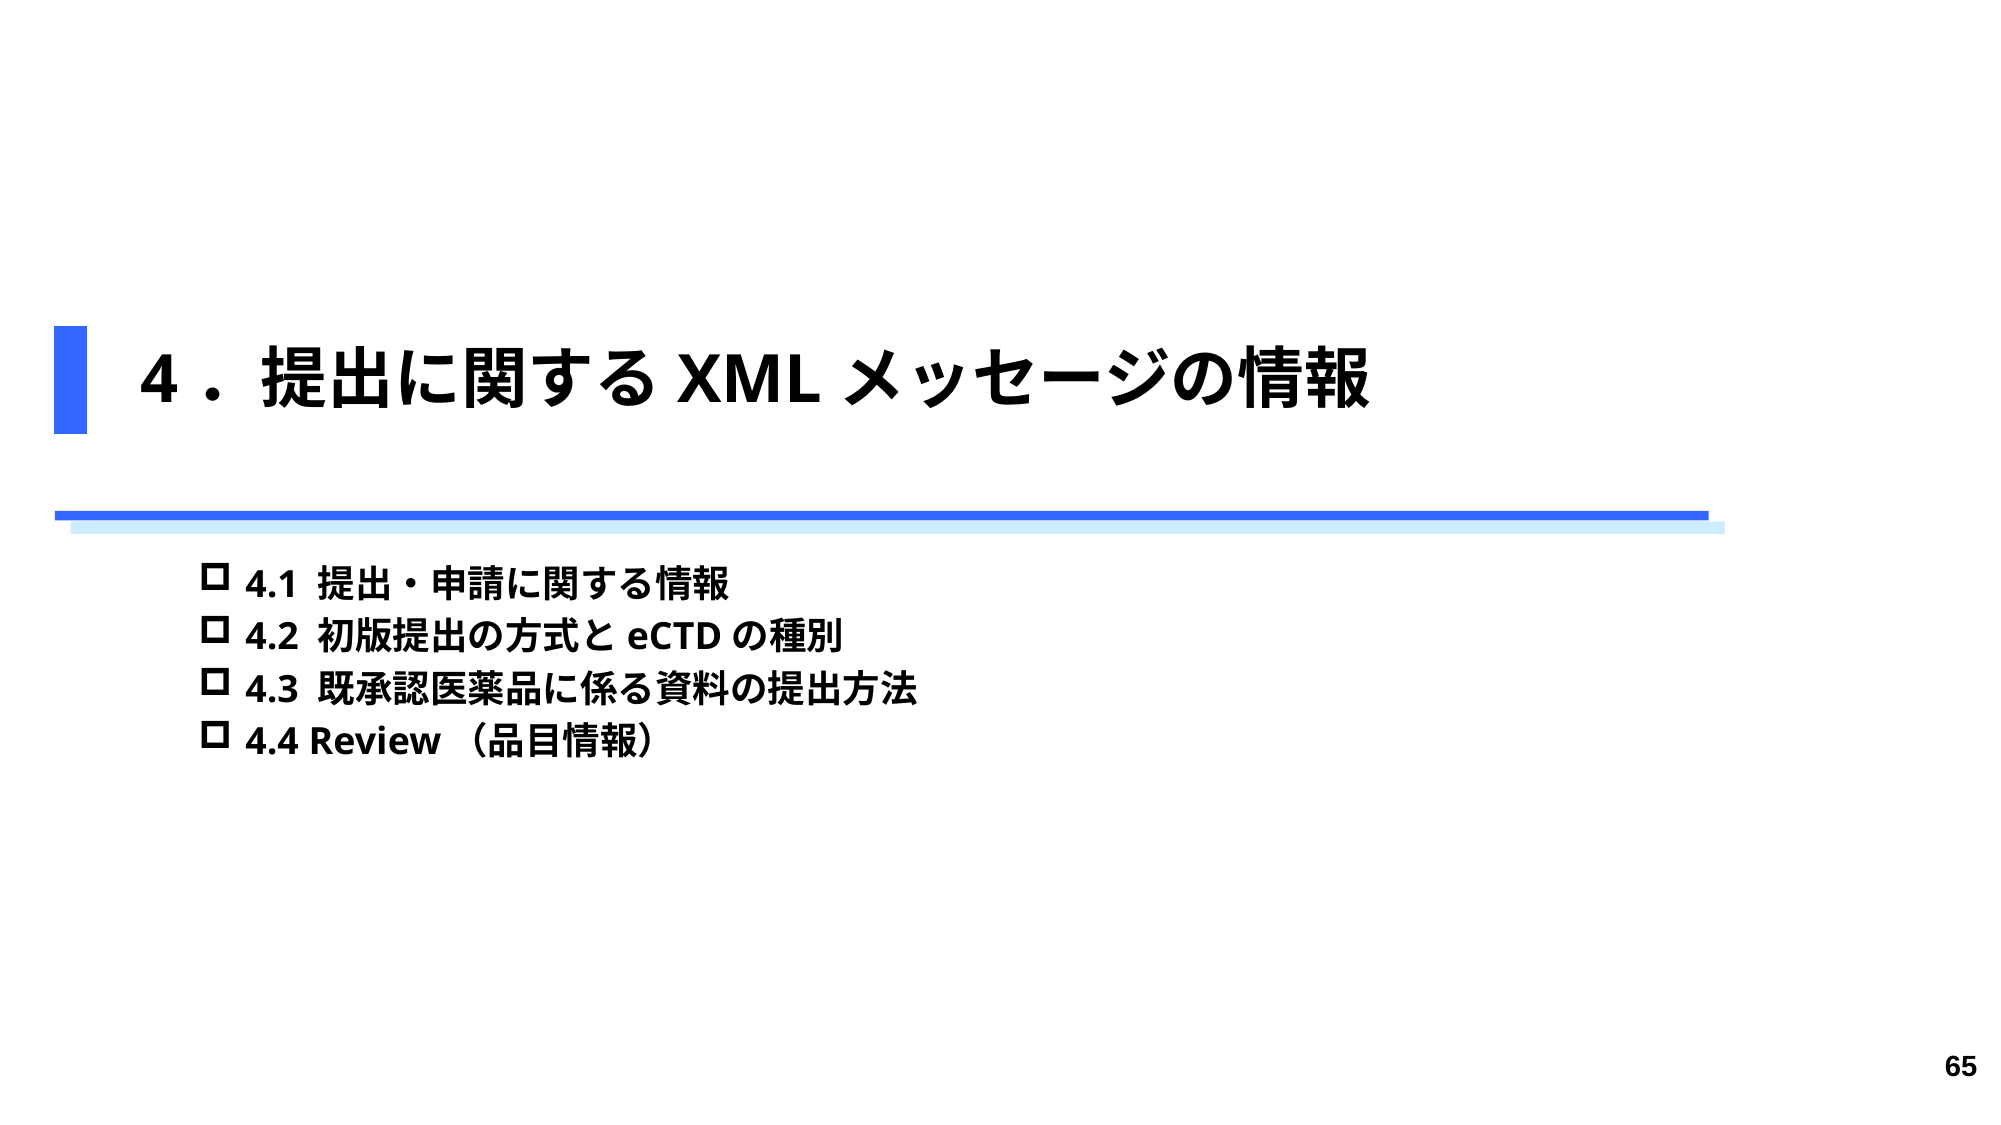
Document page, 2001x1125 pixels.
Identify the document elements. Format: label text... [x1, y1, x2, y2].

title 4．提出に関するXMLメッセージの情報 [124, 254, 1825, 496]
subtitle 4.1 提出・申請に関する情報 4.2 初版提出の方式とeCTDの種別 4.3 既承認医薬品に係る資料の提出方法 4.4 Review（品目情報） [183, 551, 1616, 1049]
slide_number 65 [1801, 1039, 1993, 1118]
